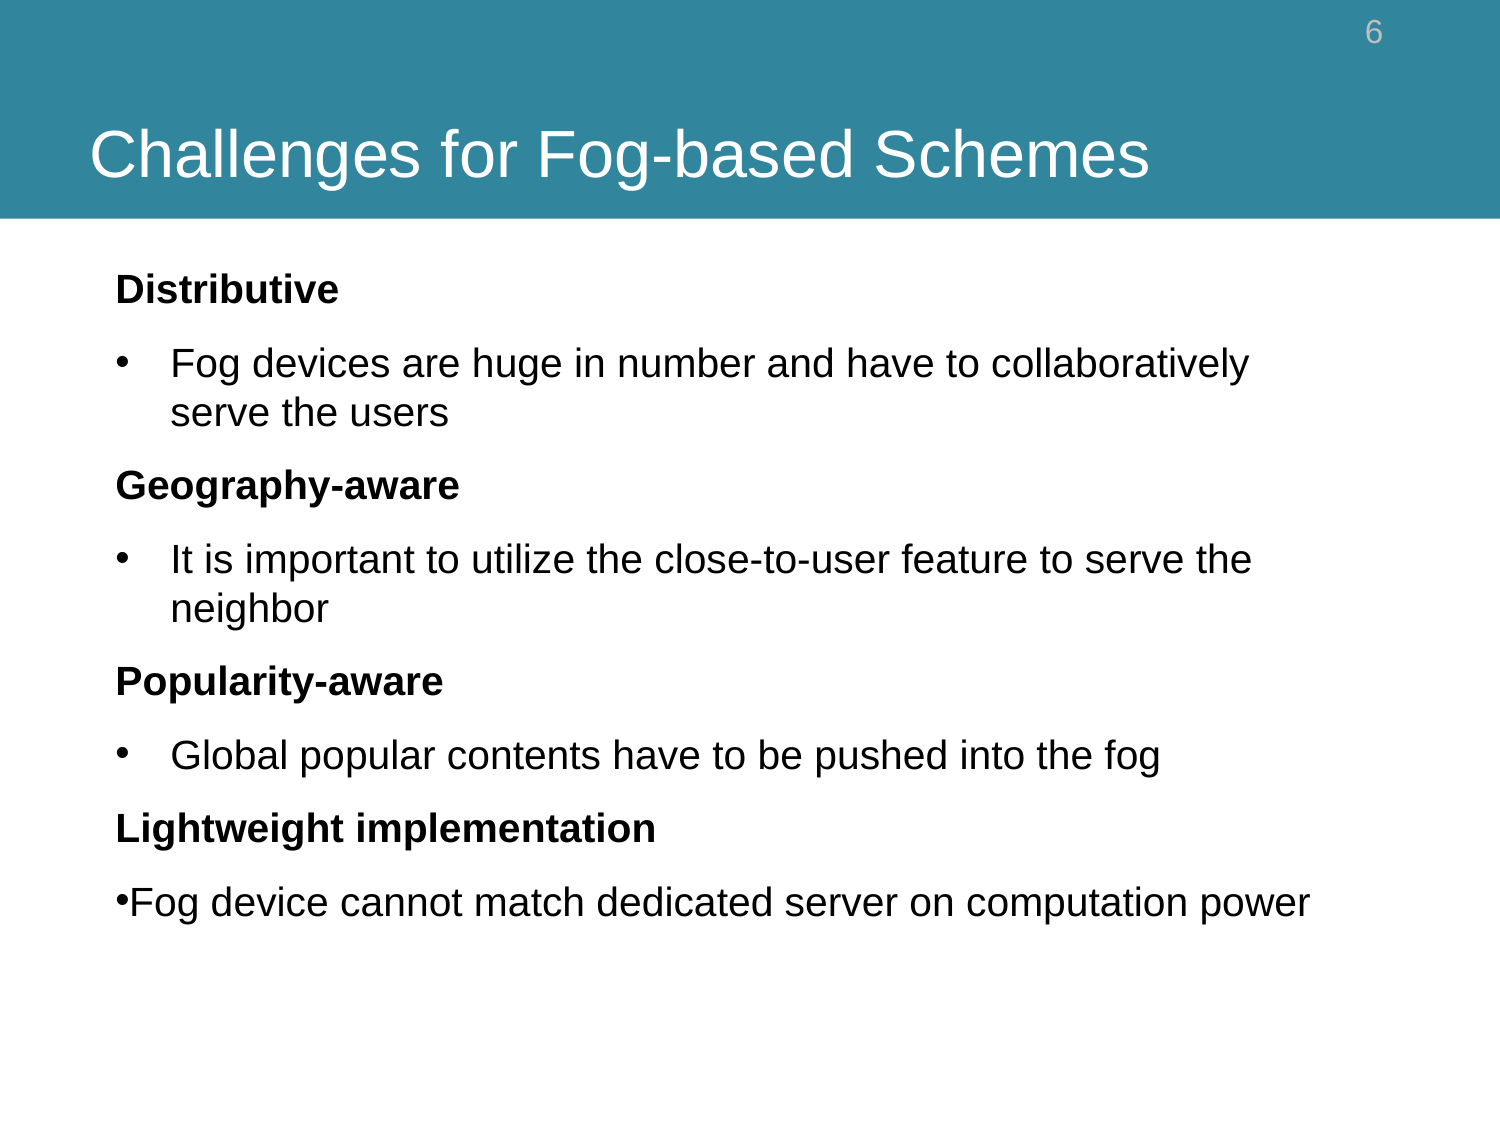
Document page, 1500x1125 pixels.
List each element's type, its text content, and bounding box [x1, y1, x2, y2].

title Challenges for Fog-based Schemes [74, 0, 1397, 199]
slide_number 6 [995, 0, 1399, 60]
list Distributive Fog devices are huge in number and have to collaboratively serve the users Geography-aware It is important to utilize the close-to-user feature to serve the neighbor Popularity-aware Global popular contents have to be pushed into the fog Lightweight implementation Fog device cannot match dedicated server on computation power [100, 255, 1350, 970]
